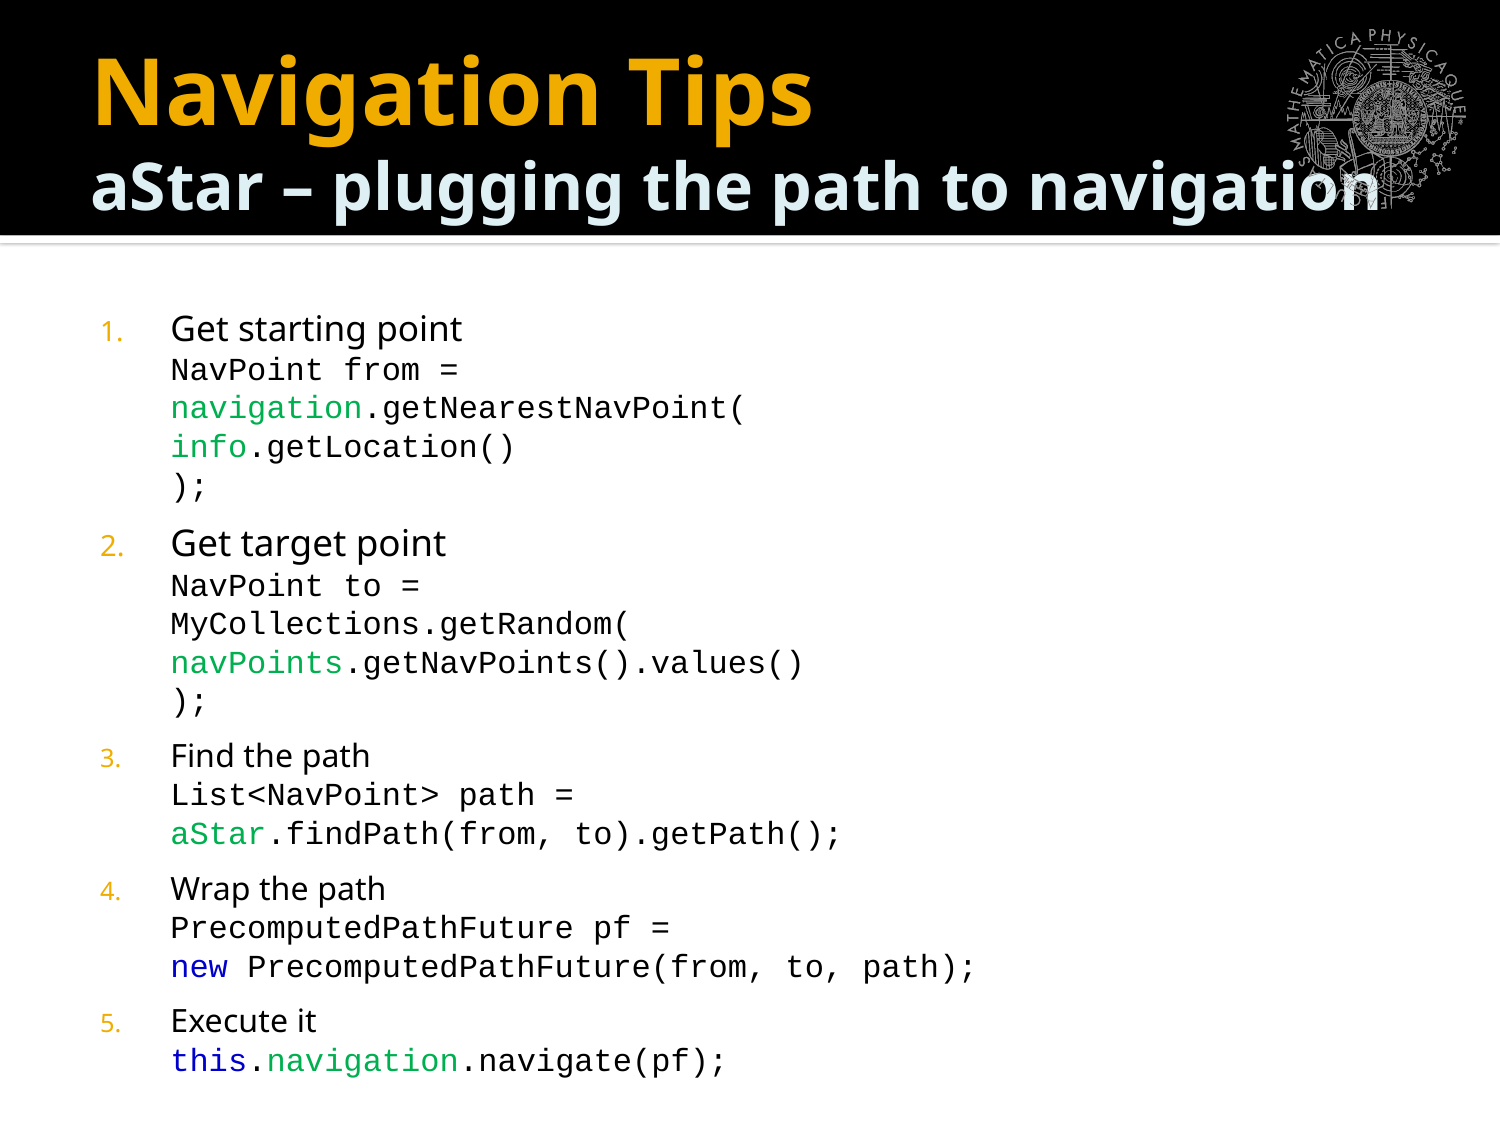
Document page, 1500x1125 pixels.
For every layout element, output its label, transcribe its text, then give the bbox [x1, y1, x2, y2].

title Navigation Tips aStar – plugging the path to navigation [75, 25, 1425, 231]
picture [1287, 29, 1466, 209]
list Get starting point NavPoint from = navigation.getNearestNavPoint( info.getLocation() ); Get target point NavPoint to = MyCollections.getRandom( navPoints.getNavPoints().values() ); Find the path List<NavPoint> path = aStar.findPath(from, to).getPath(); Wrap the path PrecomputedPathFuture pf = new PrecomputedPathFuture(from, to, path); Execute it this.navigation.navigate(pf); [75, 291, 1483, 1094]
